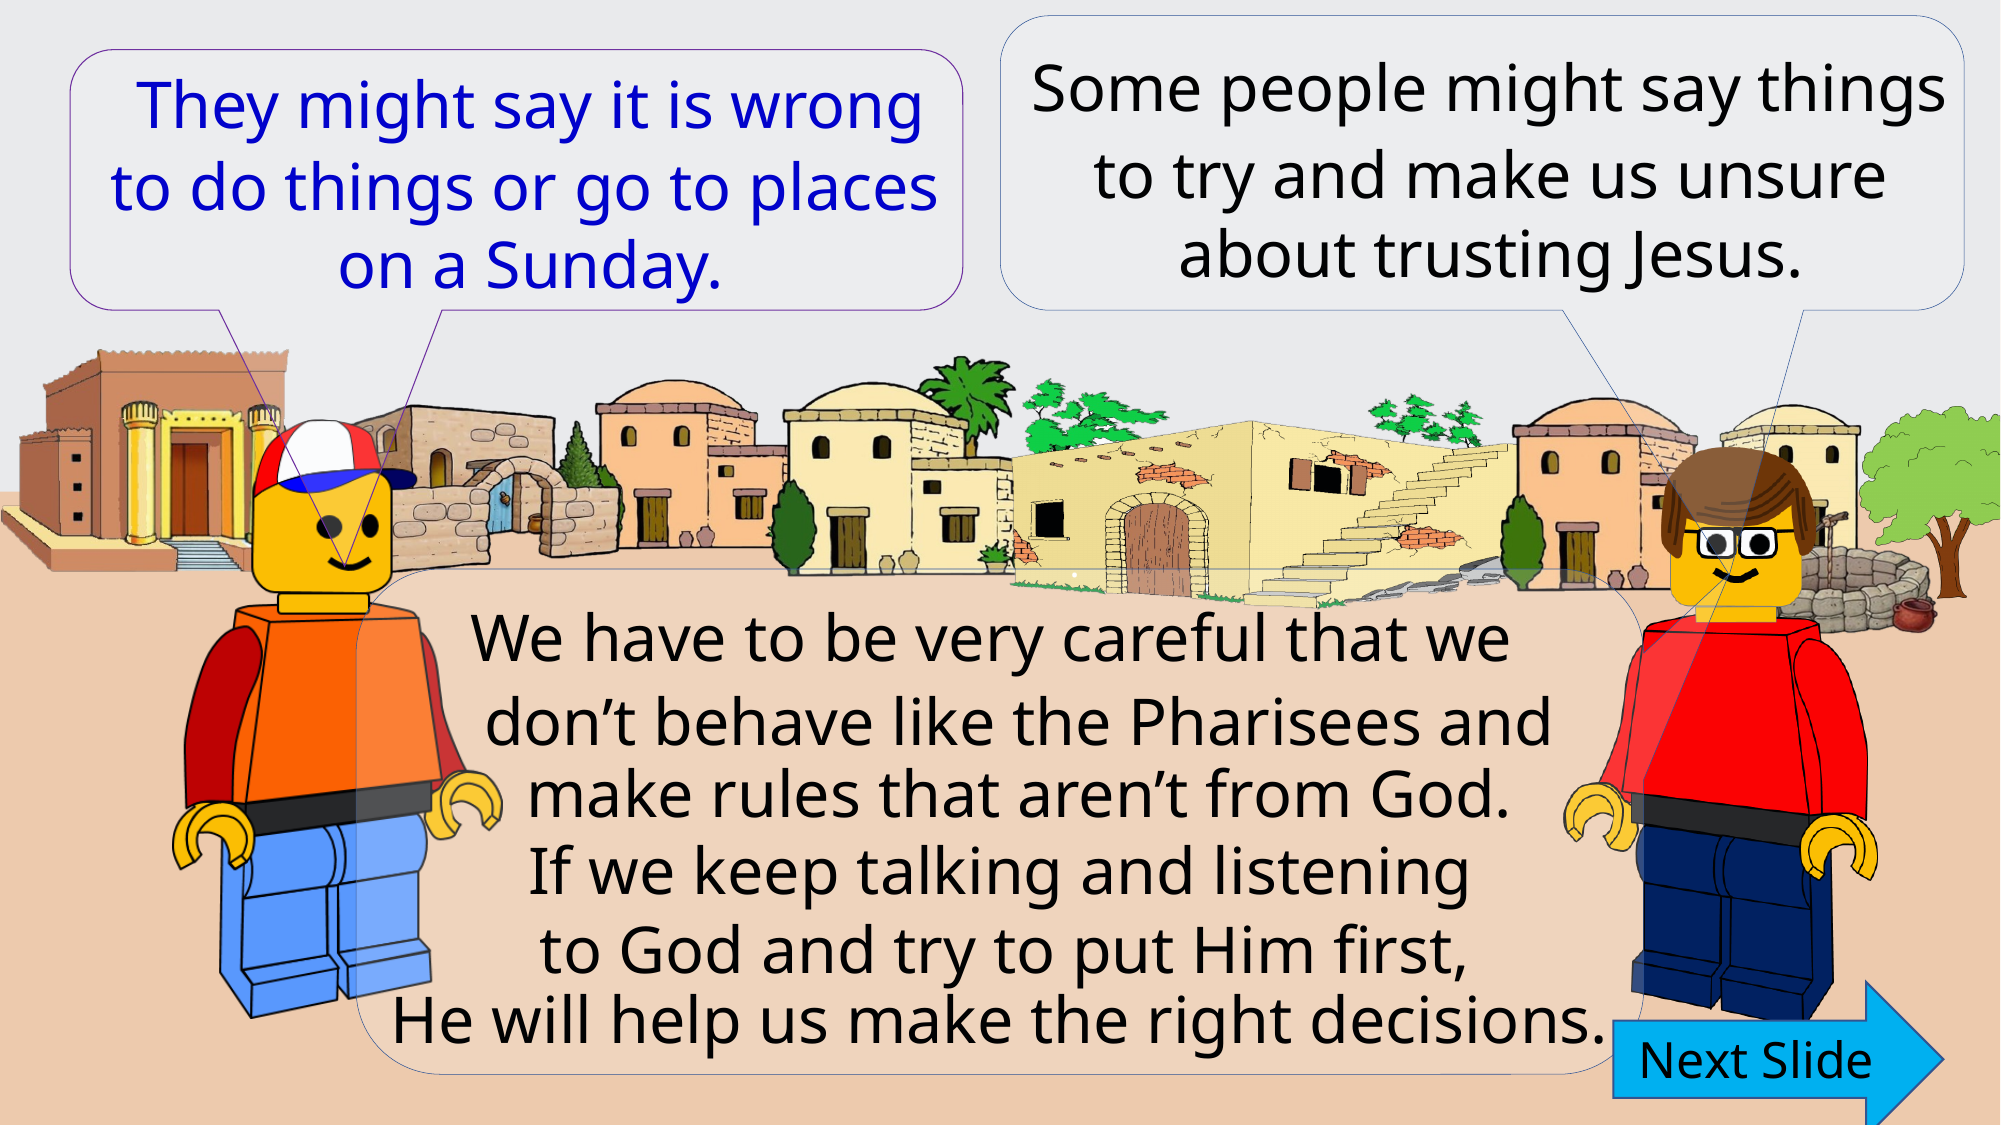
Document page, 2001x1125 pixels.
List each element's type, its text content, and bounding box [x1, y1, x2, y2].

picture [1563, 447, 1878, 981]
picture [172, 419, 503, 1019]
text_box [356, 568, 1644, 1075]
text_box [70, 49, 963, 311]
text_box . [0, 0, 2000, 1125]
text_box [1613, 981, 1944, 1125]
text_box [999, 15, 1980, 311]
